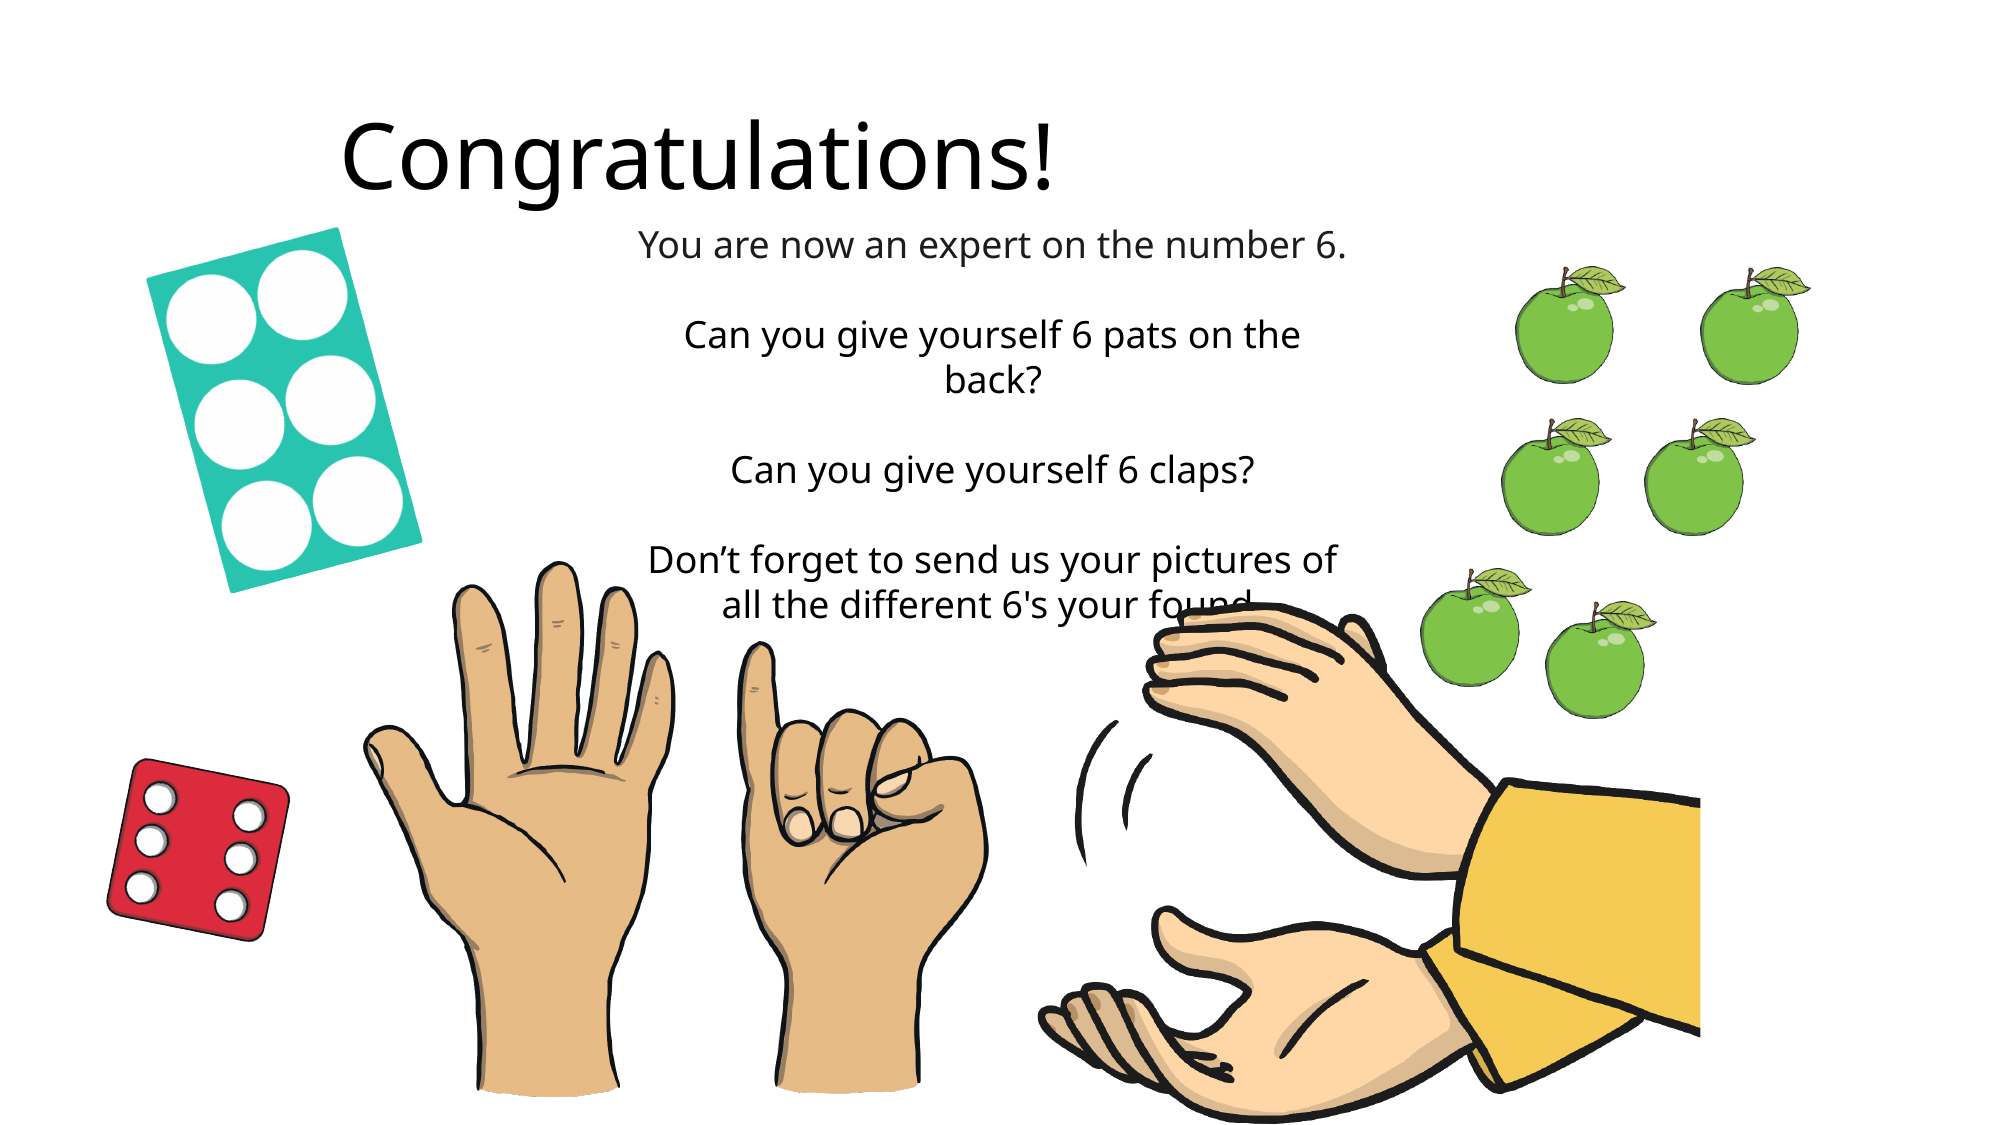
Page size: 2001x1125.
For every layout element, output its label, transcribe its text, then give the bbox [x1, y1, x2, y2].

picture [104, 756, 292, 944]
picture [1501, 418, 1612, 536]
picture [146, 227, 989, 1097]
picture [1515, 266, 1626, 384]
picture [1644, 418, 1756, 536]
picture [1700, 267, 1811, 385]
text_box You are now an expert on the number 6. Can you give yourself 6 pats on the back? Can you give yourself 6 claps? Don’t forget to send us your pictures of all the different 6's your found. [617, 213, 1368, 634]
title Congratulations! [324, 78, 1674, 242]
picture [1037, 568, 1701, 1124]
